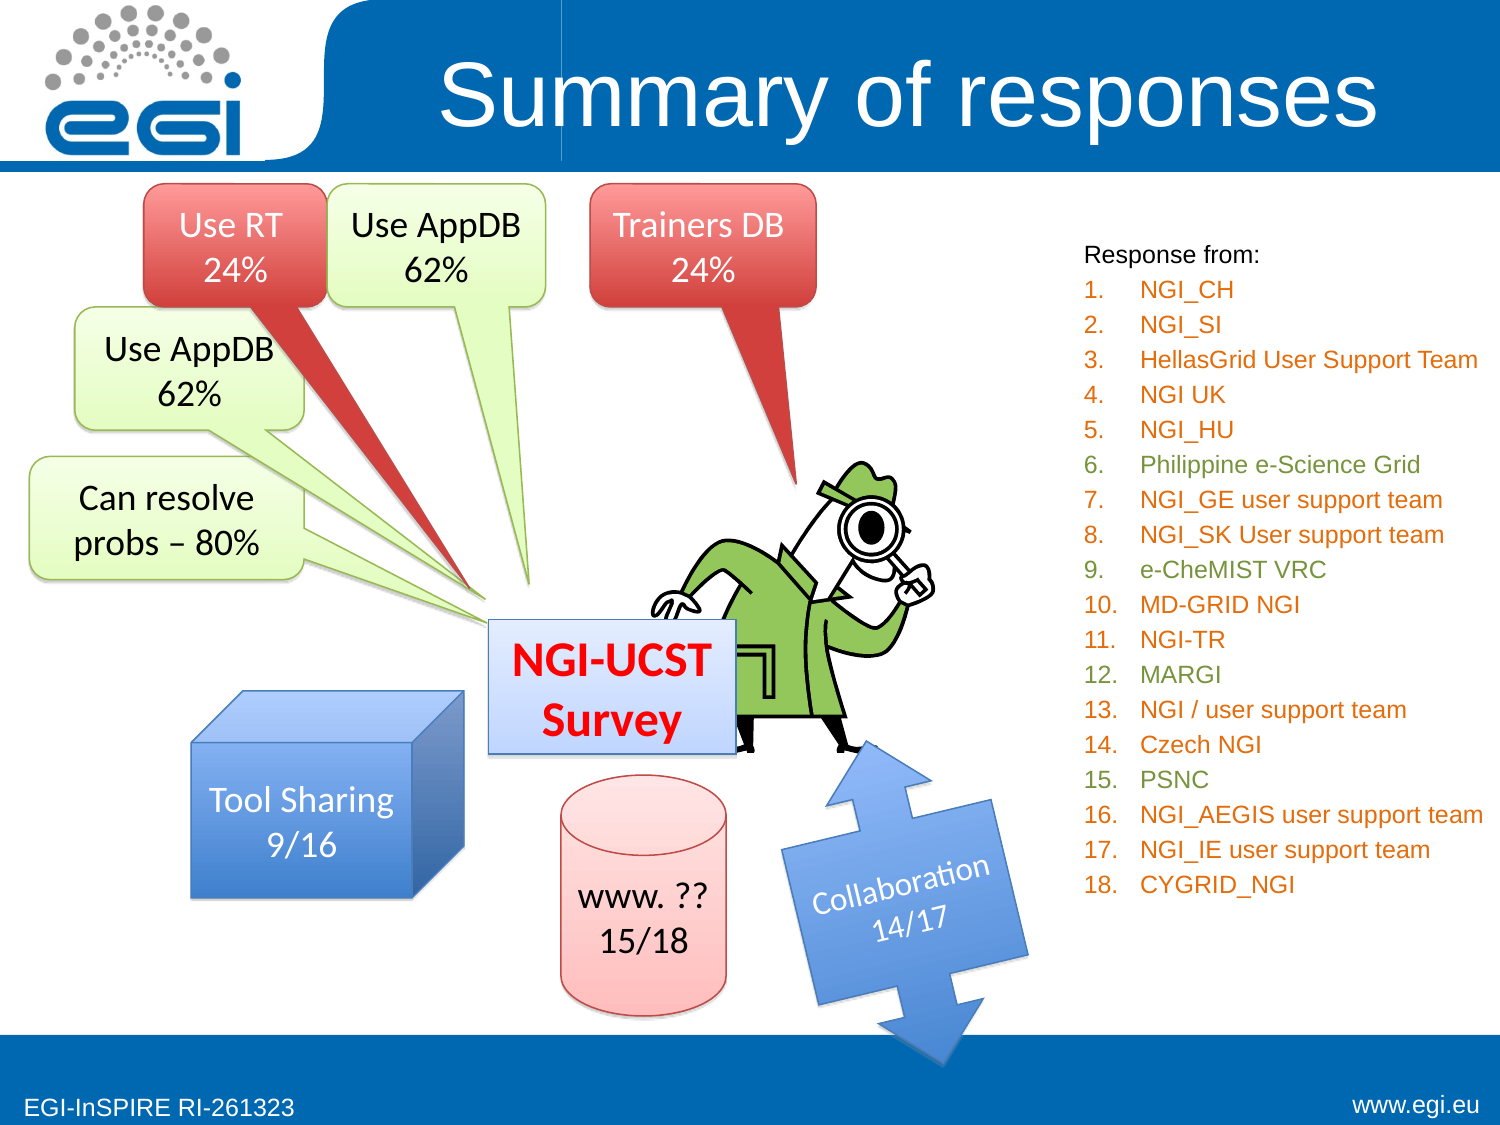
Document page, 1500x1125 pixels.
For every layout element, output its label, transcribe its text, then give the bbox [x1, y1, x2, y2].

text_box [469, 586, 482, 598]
text_box Use AppDB 62% [74, 306, 460, 584]
text_box Can resolve probs – 80% [29, 456, 482, 622]
text_box Tool Sharing 9/16 [191, 690, 464, 898]
text_box www. ?? 15/18 [560, 775, 727, 1016]
text_box Trainers DB 24% [590, 183, 817, 454]
text_box Collaboration14/17 [781, 764, 1029, 1064]
text_box Use AppDB 62% [326, 183, 546, 454]
title Summary of responses [348, 18, 1471, 162]
text_box Response from: NGI_CH NGI_SI HellasGrid User Support Team NGI UK NGI_HU Philippine e-Science Grid NGI_GE user support team NGI_SK User support team e-CheMIST VRC MD-GRID NGI NGI-TR MARGI NGI / user support team Czech NGI PSNC NGI_AEGIS user support team NGI_IE user support team CYGRID_NGI [1068, 231, 1500, 975]
picture [0, 0, 265, 161]
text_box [488, 456, 937, 756]
text_box Use RT 24% [143, 183, 470, 589]
